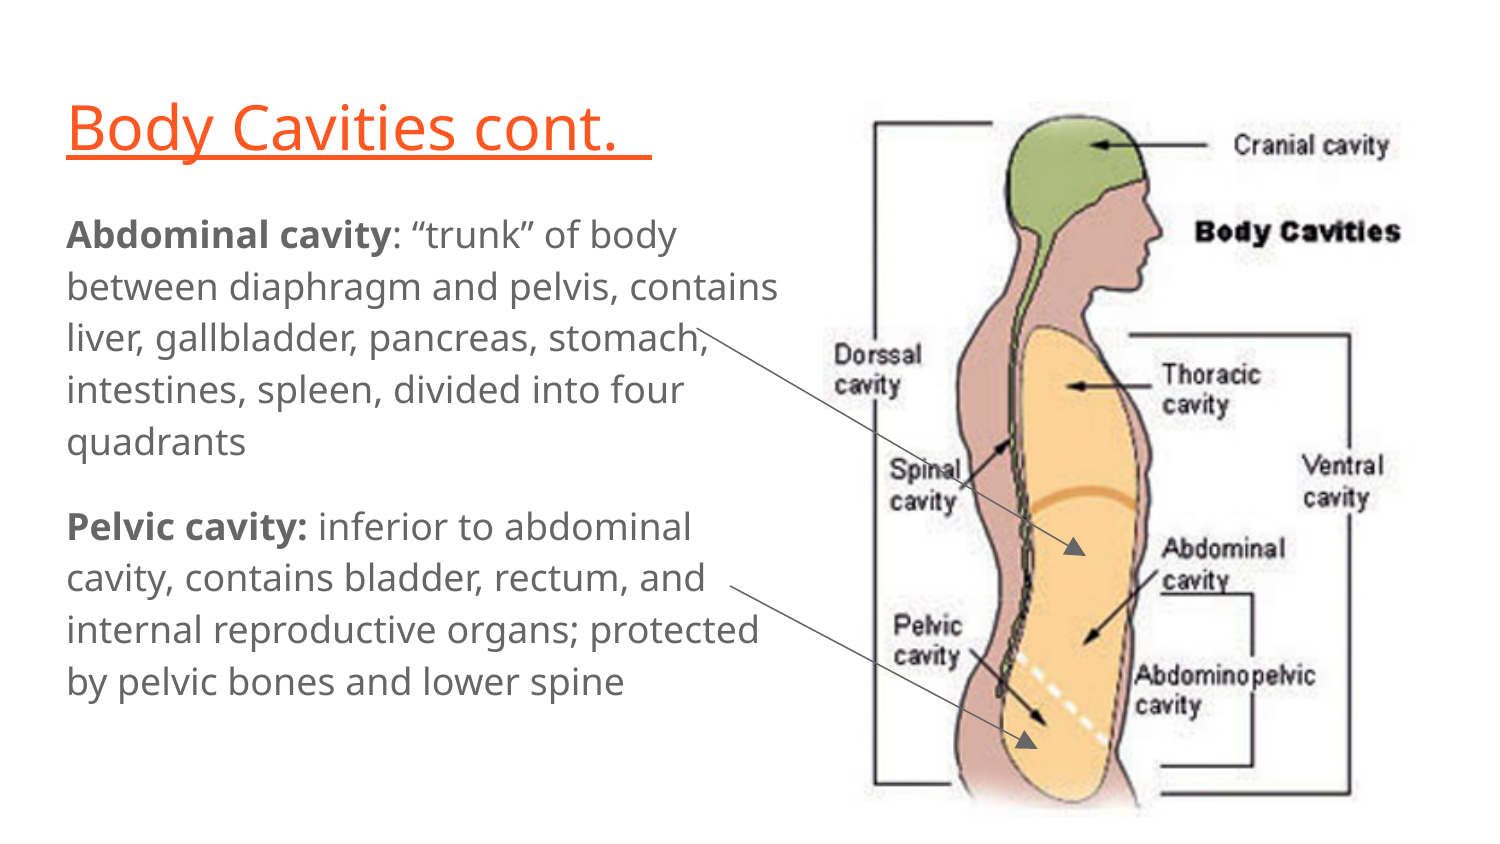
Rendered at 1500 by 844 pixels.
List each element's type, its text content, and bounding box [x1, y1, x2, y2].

list Abdominal cavity: “trunk” of body between diaphragm and pelvis, contains liver, gallbladder, pancreas, stomach, intestines, spleen, divided into four quadrants Pelvic cavity: inferior to abdominal cavity, contains bladder, rectum, and internal reproductive organs; protected by pelvic bones and lower spine [51, 189, 799, 750]
picture [822, 101, 1416, 818]
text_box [729, 585, 1038, 750]
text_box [696, 327, 1087, 557]
title Body Cavities cont. [51, 72, 1449, 167]
